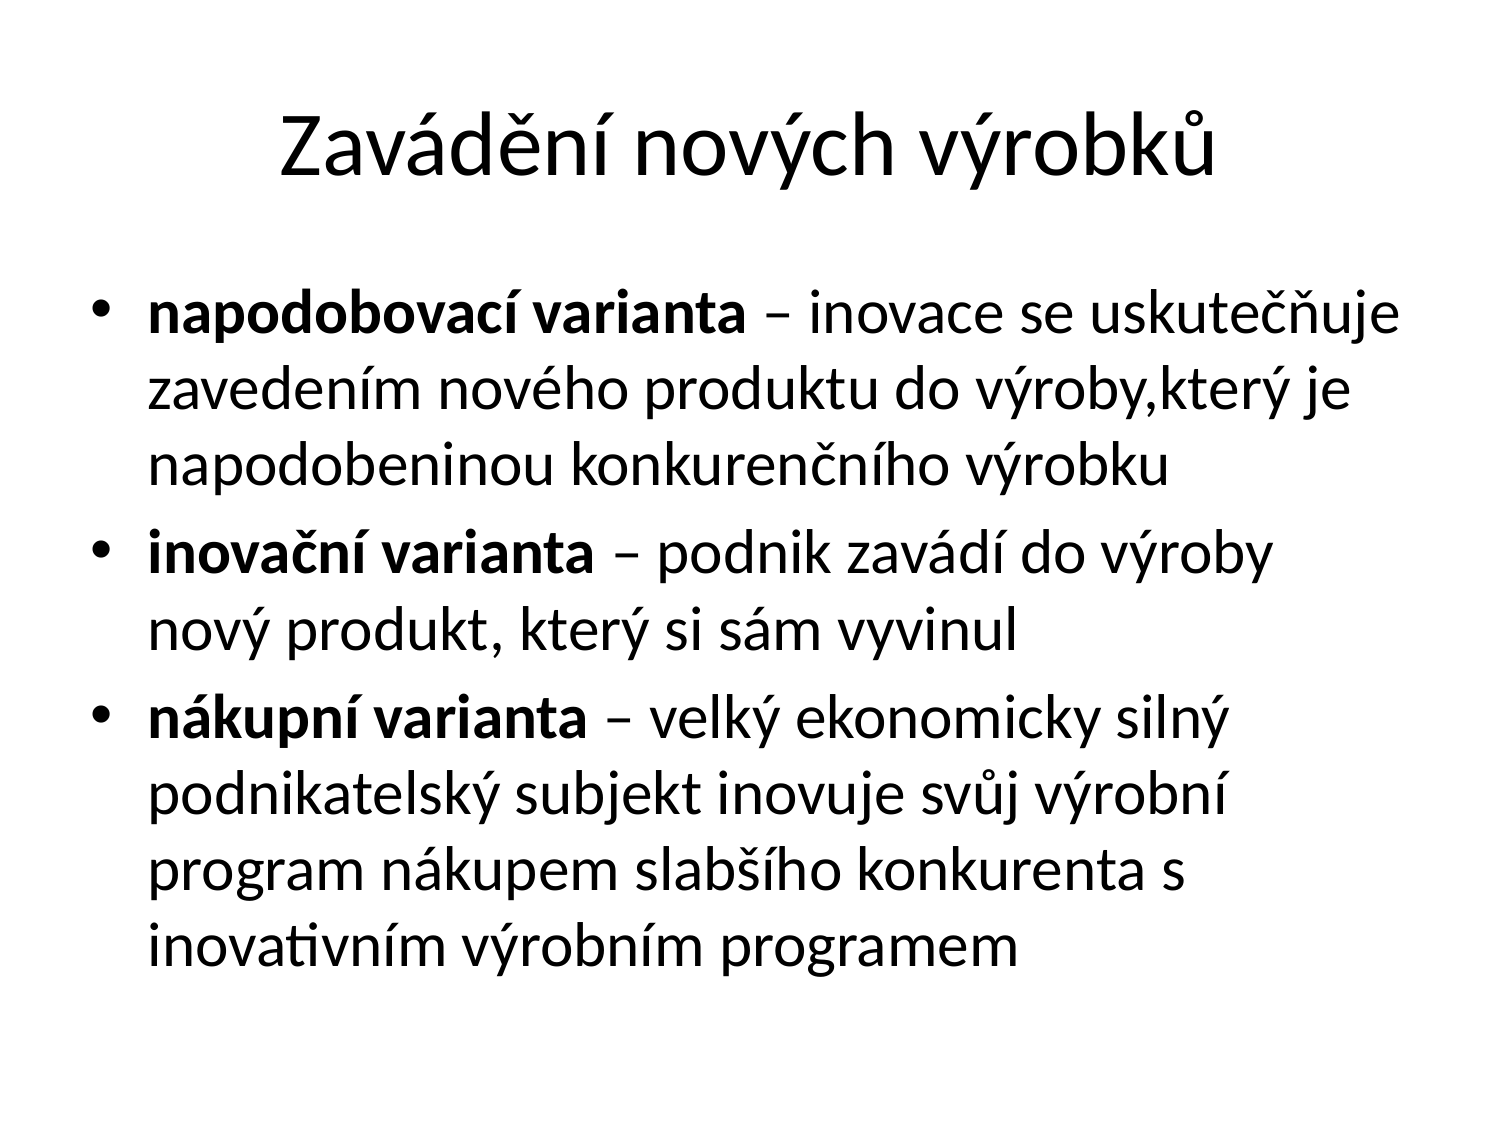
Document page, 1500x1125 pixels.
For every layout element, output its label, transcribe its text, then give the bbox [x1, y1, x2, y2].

title Zavádění nových výrobků [75, 45, 1425, 233]
list napodobovací varianta – inovace se uskutečňuje zavedením nového produktu do výroby,který je napodobeninou konkurenčního výrobku inovační varianta – podnik zavádí do výroby nový produkt, který si sám vyvinul nákupní varianta – velký ekonomicky silný podnikatelský subjekt inovuje svůj výrobní program nákupem slabšího konkurenta s inovativním výrobním programem [75, 262, 1425, 1005]
